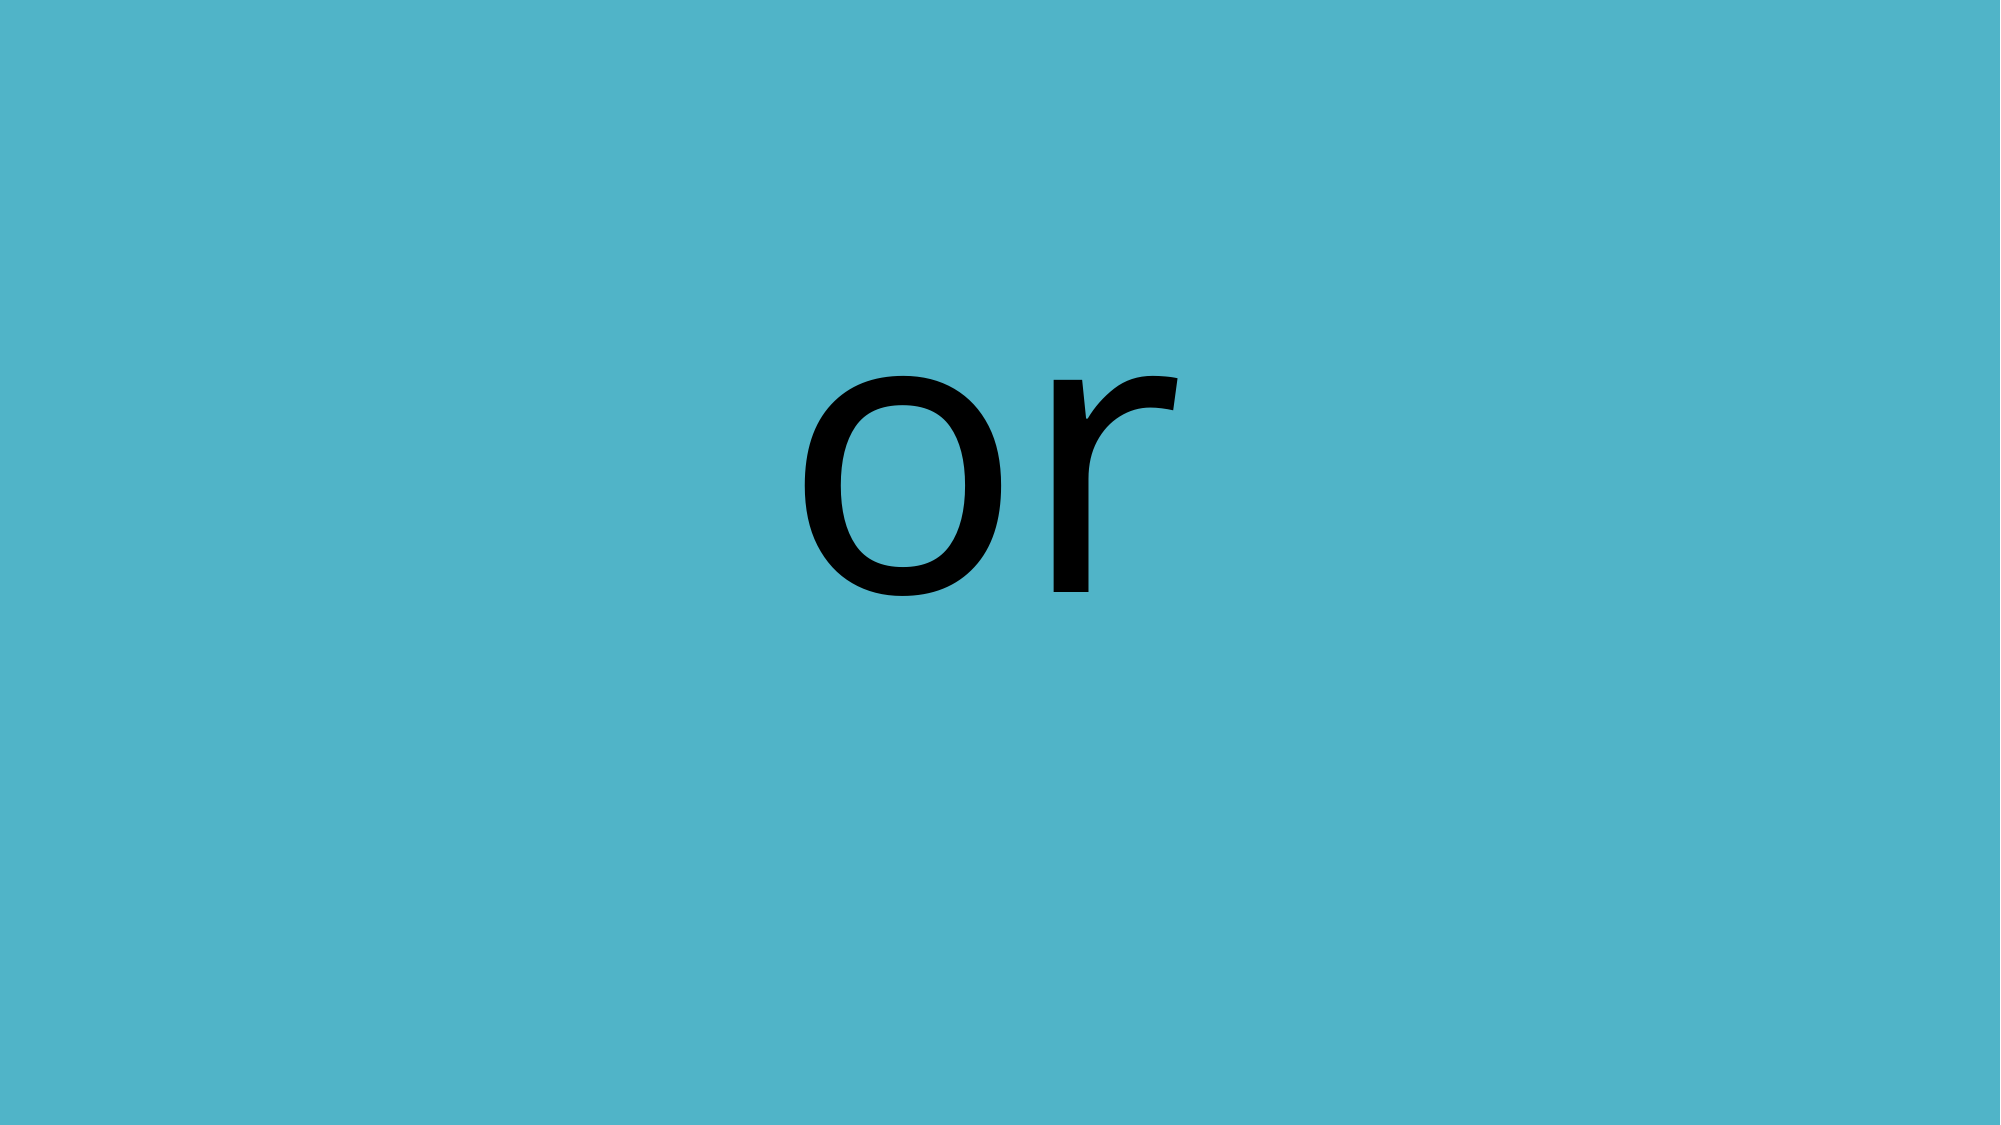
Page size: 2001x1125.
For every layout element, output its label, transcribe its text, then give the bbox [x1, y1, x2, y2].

title or [98, 126, 1868, 677]
